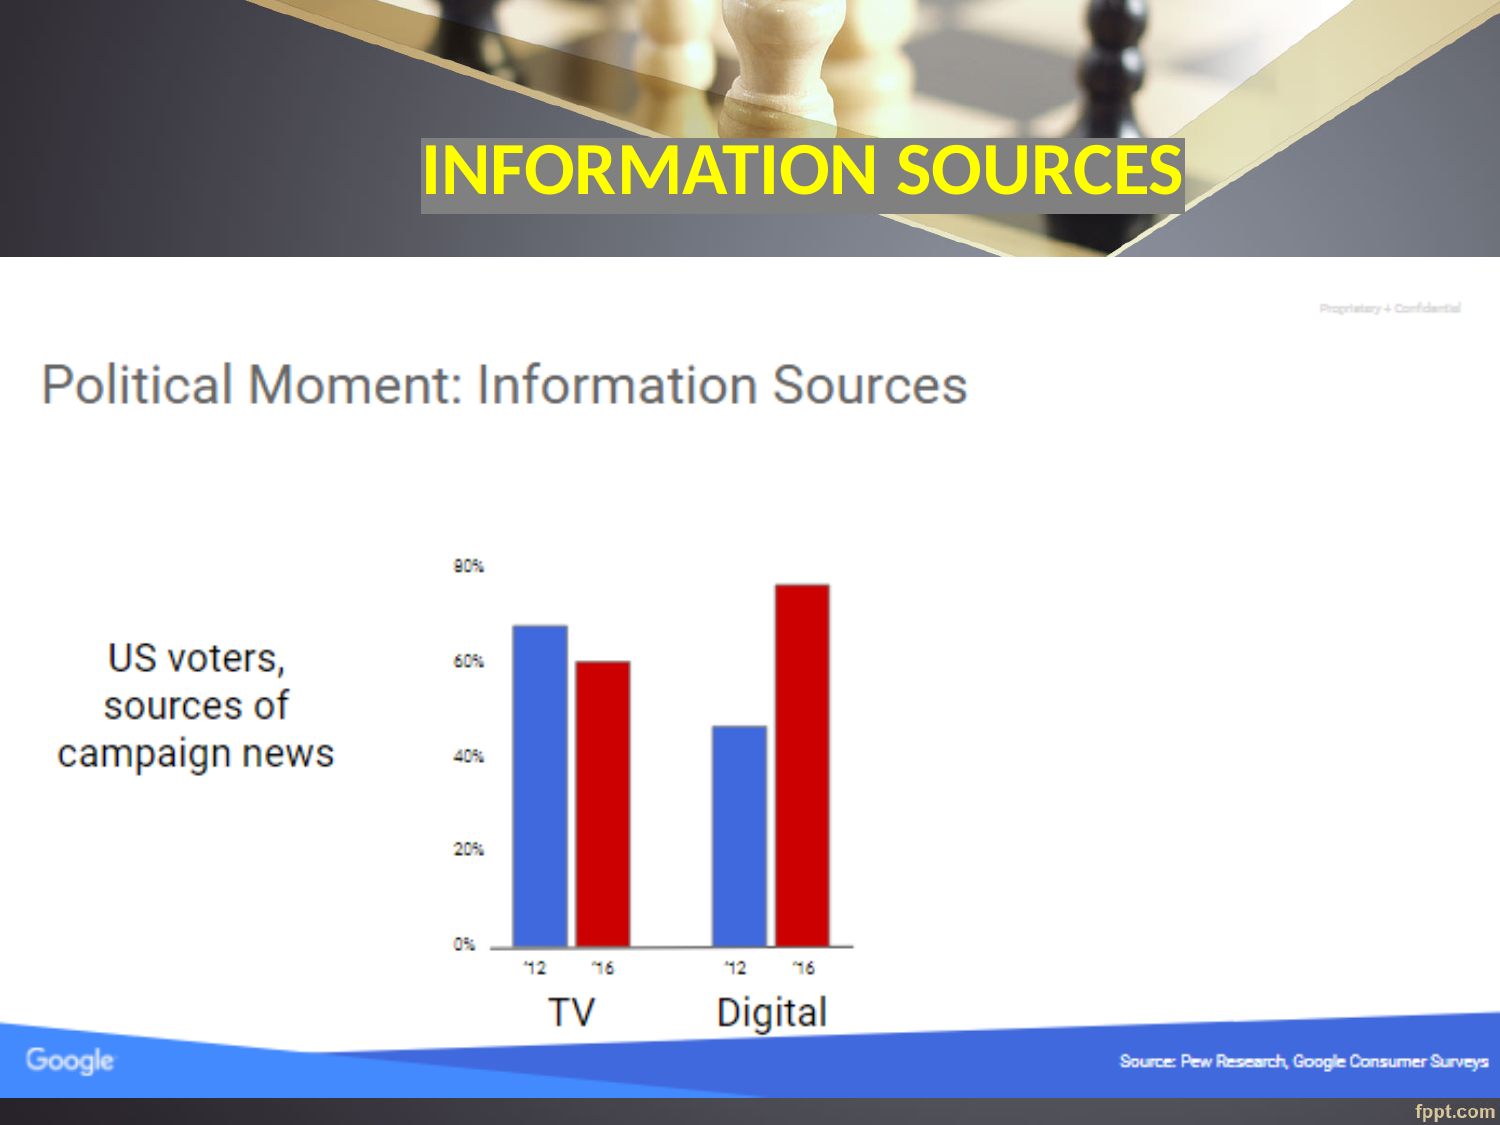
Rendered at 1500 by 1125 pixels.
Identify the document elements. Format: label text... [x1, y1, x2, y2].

text_box INFORMATION SOURCES [287, 112, 1263, 218]
picture [0, 0, 1500, 1125]
